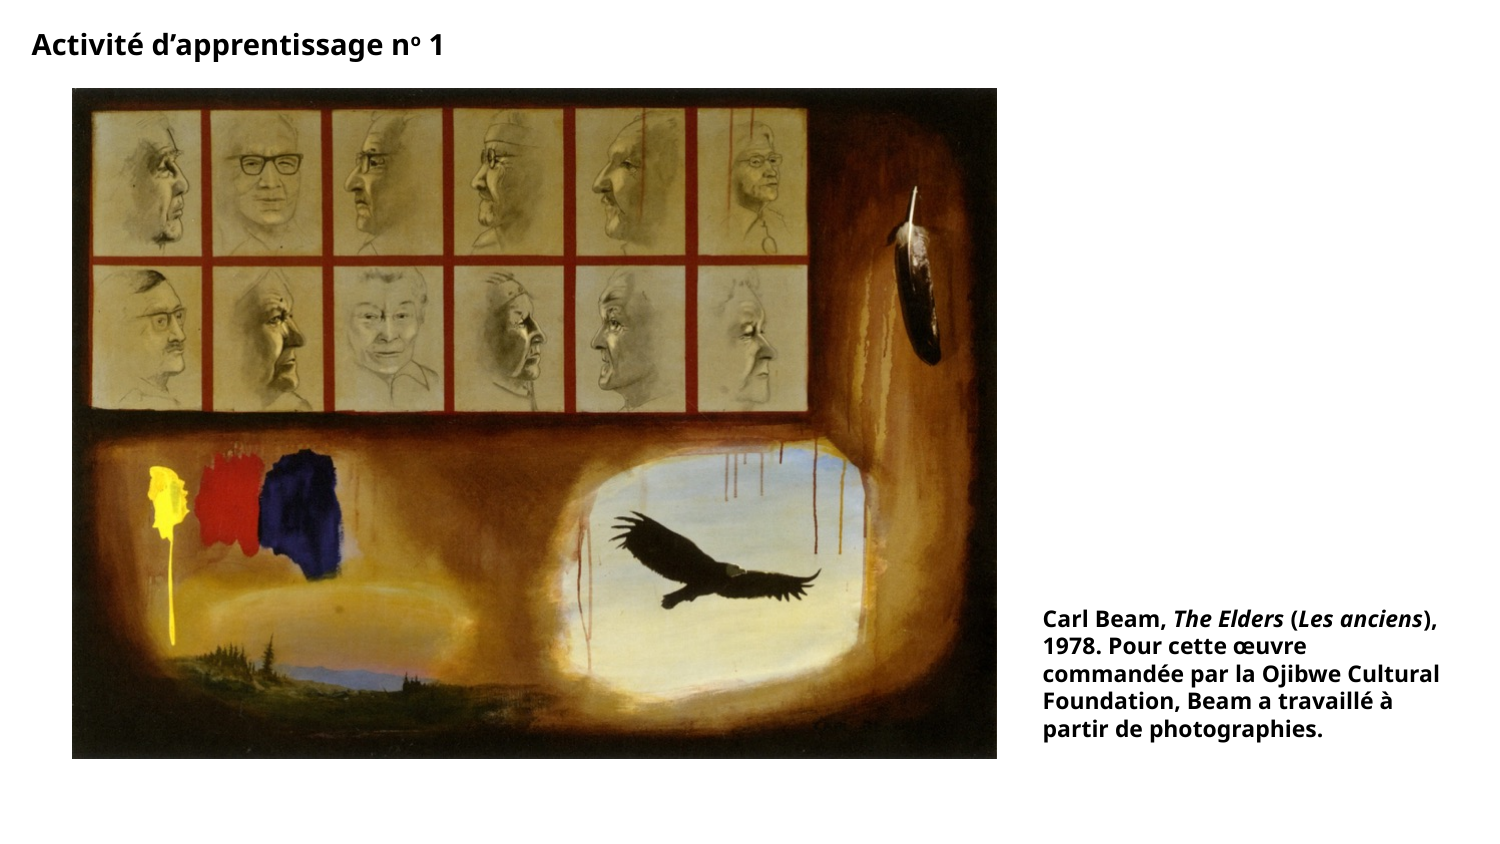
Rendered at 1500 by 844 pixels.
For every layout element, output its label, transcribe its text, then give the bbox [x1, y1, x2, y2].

picture [72, 88, 997, 759]
text_box Carl Beam, The Elders (Les anciens), 1978. Pour cette œuvre commandée par la Ojibwe Cultural Foundation, Beam a travaillé à partir de photographies. [1027, 589, 1465, 757]
text_box Activité d’apprentissage no 1 [16, 19, 767, 69]
